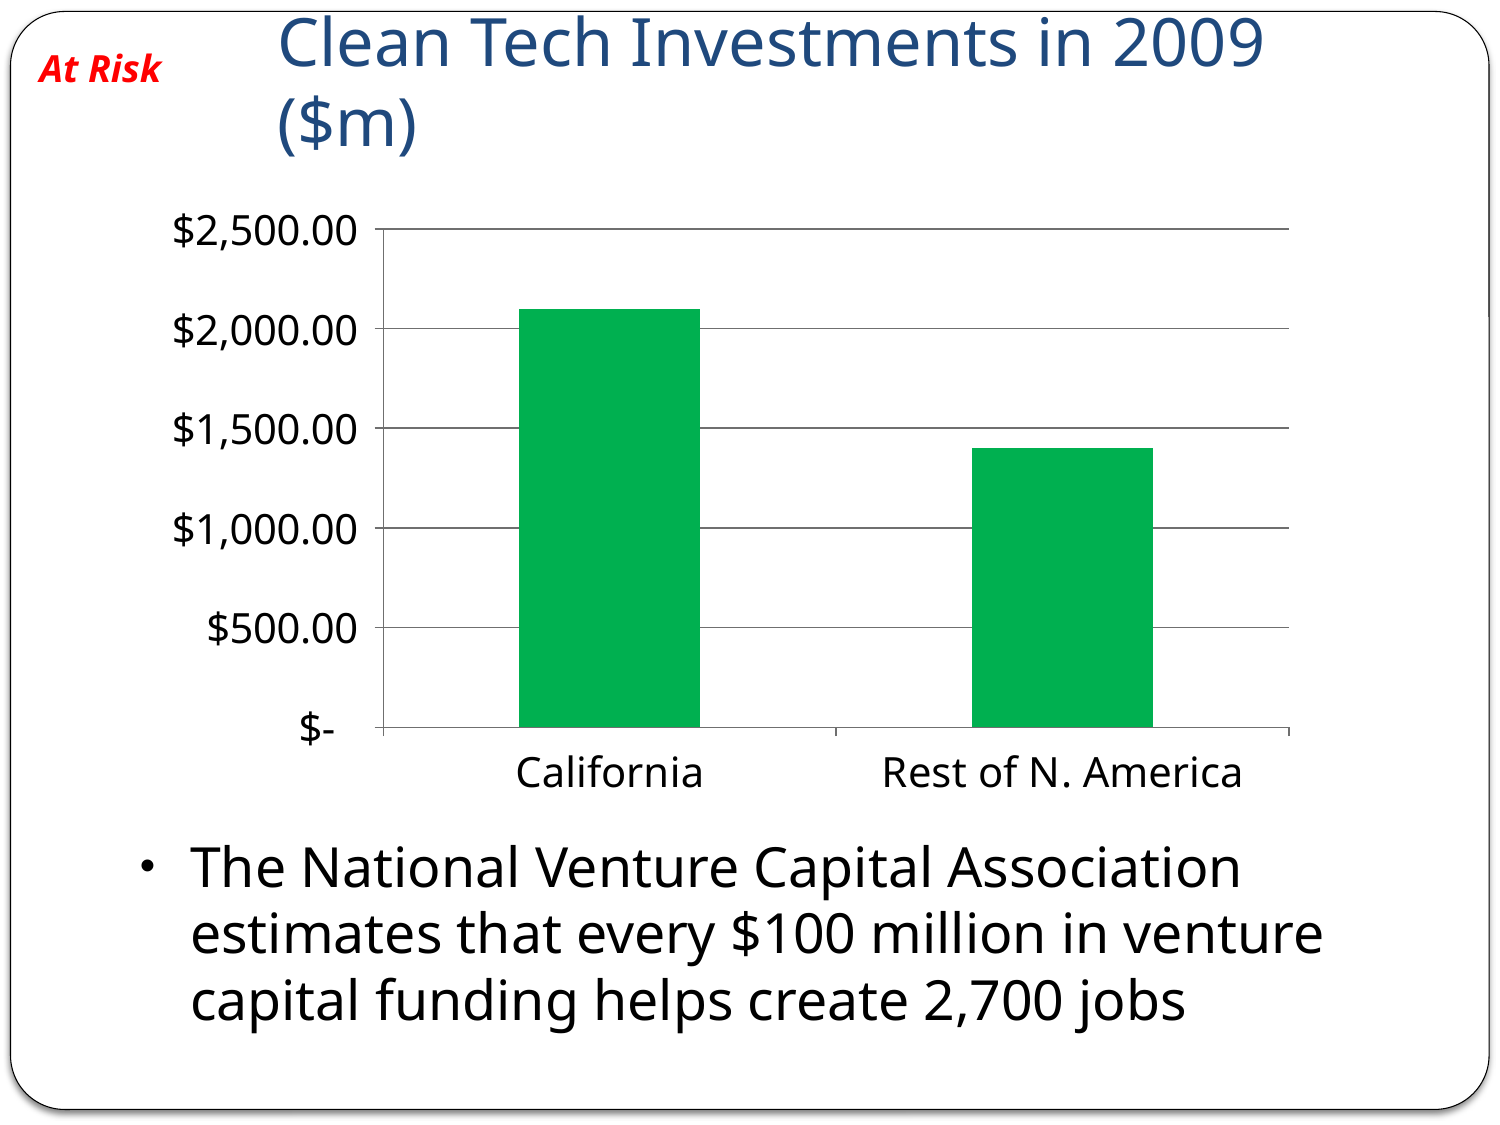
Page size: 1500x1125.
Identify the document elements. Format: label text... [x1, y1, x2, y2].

title Clean Tech Investments in 2009 ($m) [262, 50, 1413, 175]
chart [137, 187, 1313, 813]
text_box The National Venture Capital Association estimates that every $100 million in venture capital funding helps create 2,700 jobs [125, 824, 1350, 1050]
text_box At Risk [24, 37, 313, 98]
